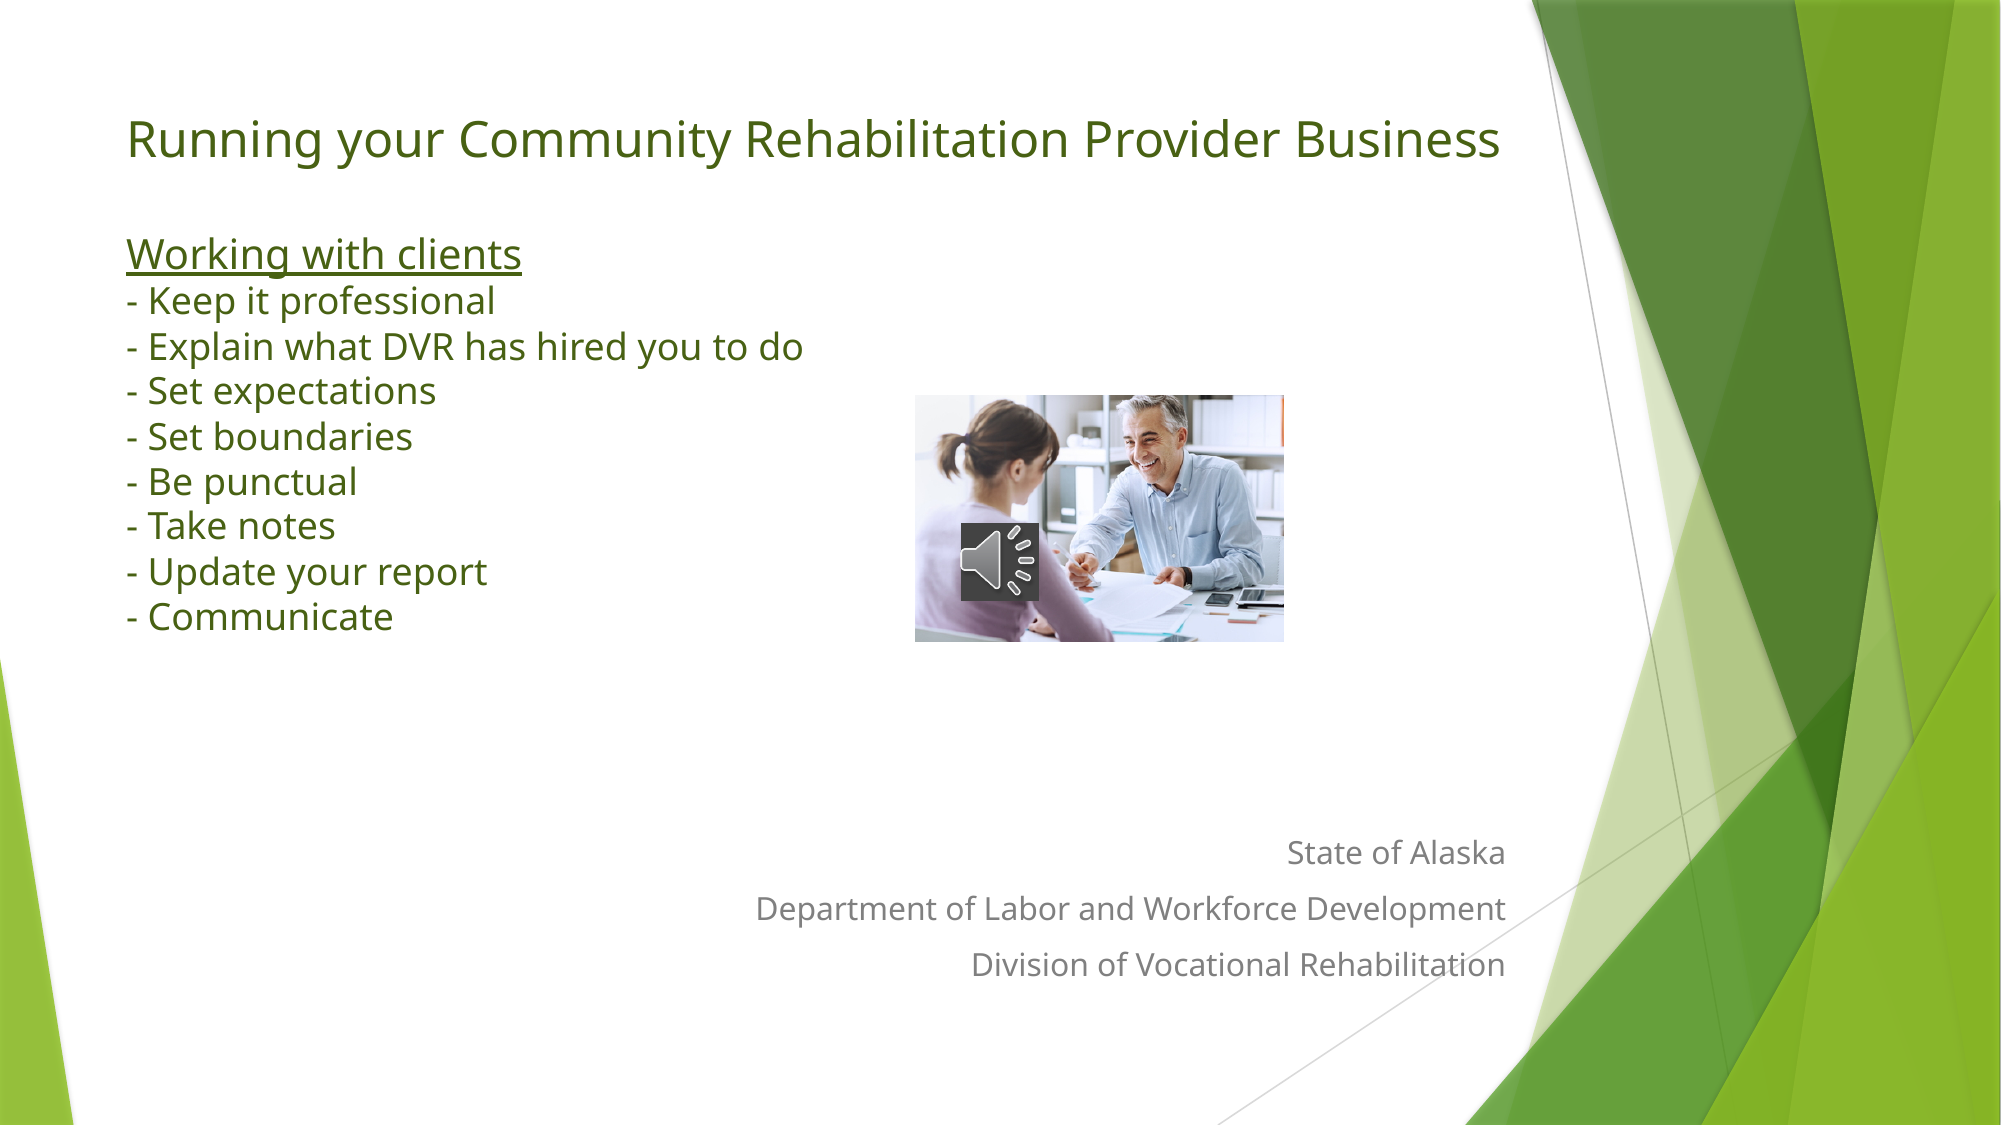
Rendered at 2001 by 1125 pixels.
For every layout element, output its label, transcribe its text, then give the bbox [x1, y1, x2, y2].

list State of Alaska Department of Labor and Workforce Development Division of Vocational Rehabilitation [159, 825, 1522, 992]
title Running your Community Rehabilitation Provider Business Working with clients - Keep it professional - Explain what DVR has hired you to do - Set expectations - Set boundaries - Be punctual - Take notes - Update your report - Communicate [111, 99, 1522, 659]
picture [914, 395, 1285, 643]
